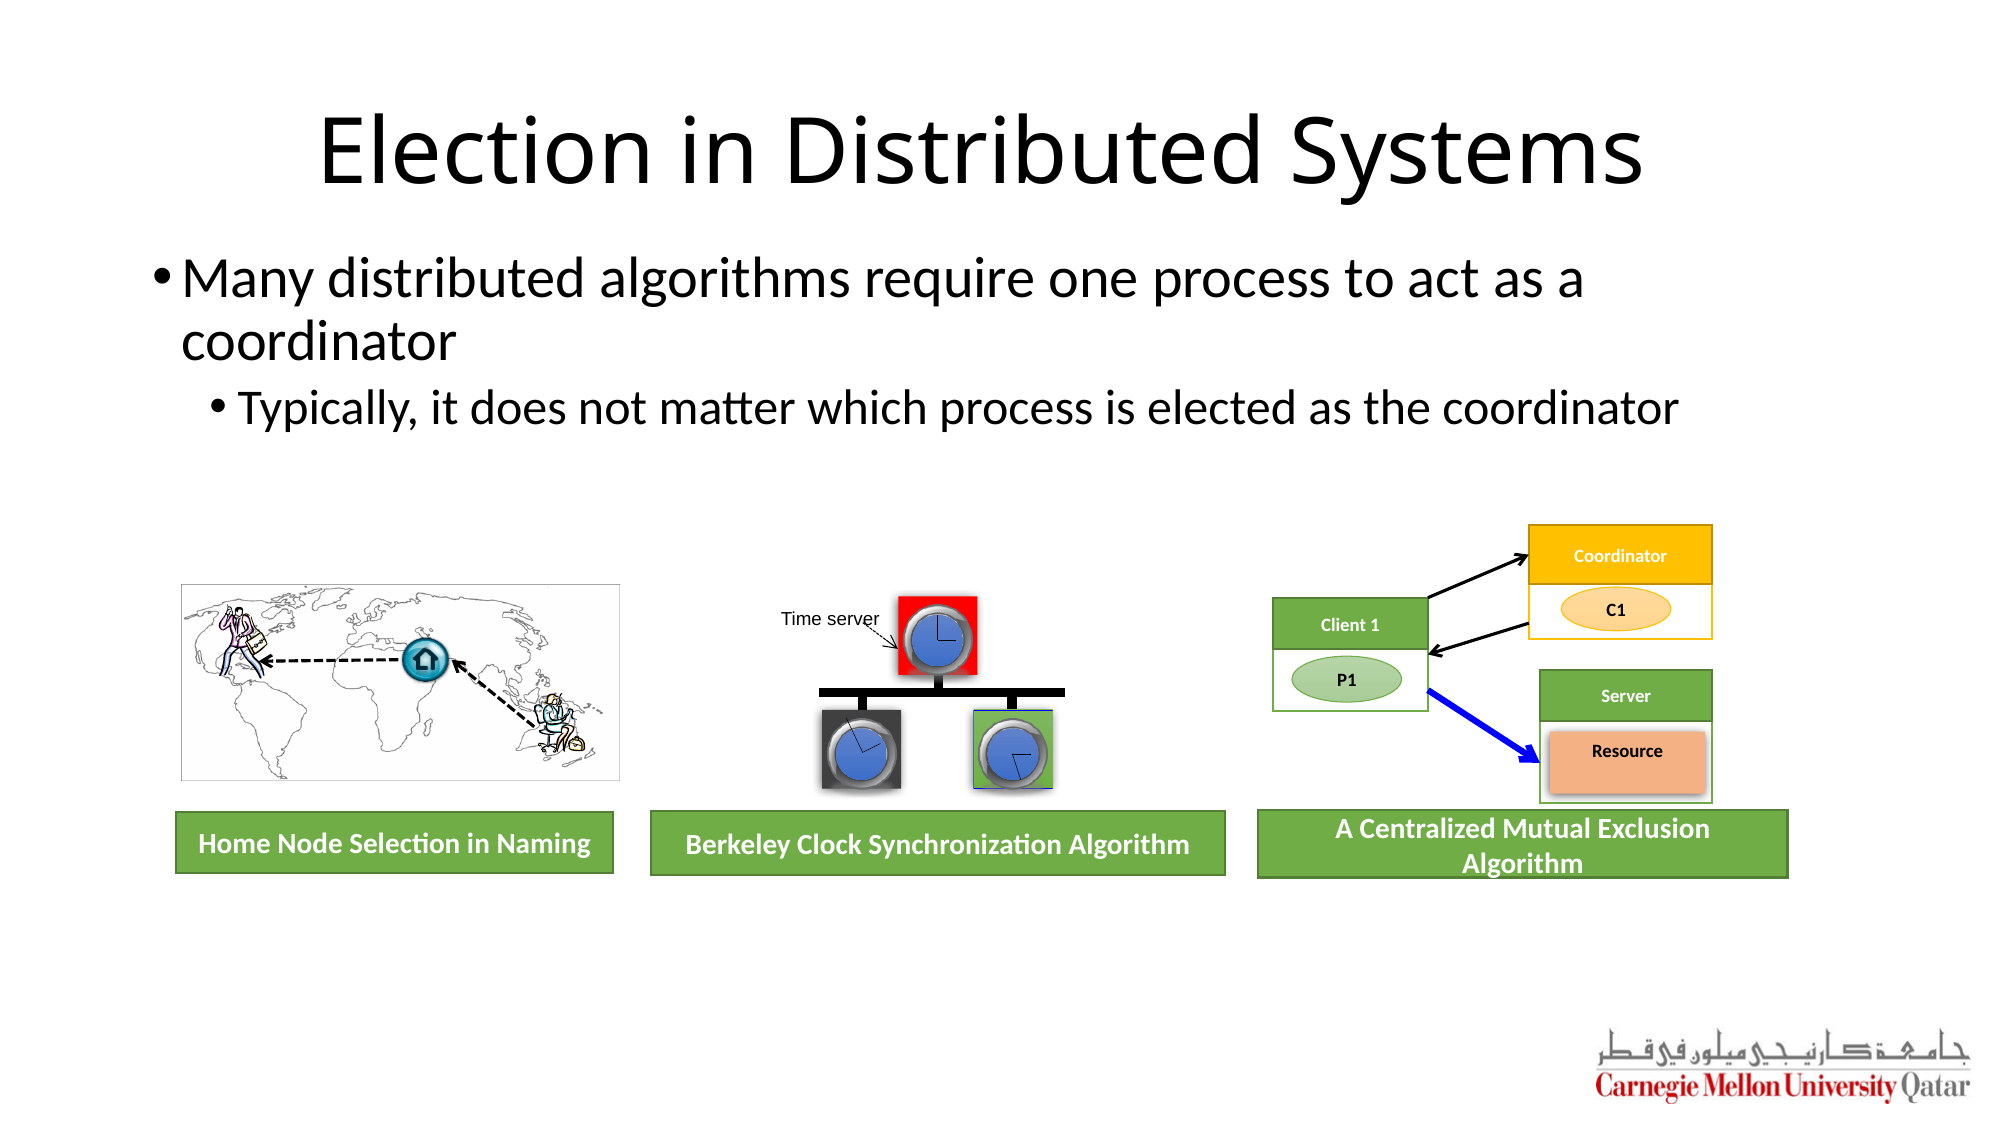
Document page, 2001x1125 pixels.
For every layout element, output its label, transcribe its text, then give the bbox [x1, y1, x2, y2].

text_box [765, 596, 1065, 798]
picture [1596, 1027, 1971, 1104]
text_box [1272, 524, 1713, 804]
list Many distributed algorithms require one process to act as a coordinator Typically, it does not matter which process is elected as the coordinator [138, 239, 1812, 983]
text_box A Centralized Mutual Exclusion Algorithm [1257, 809, 1789, 879]
text_box Berkeley Clock Synchronization Algorithm [650, 810, 1226, 876]
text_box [181, 584, 620, 781]
text_box Home Node Selection in Naming [175, 811, 614, 874]
title Election in Distributed Systems [288, 45, 1675, 239]
